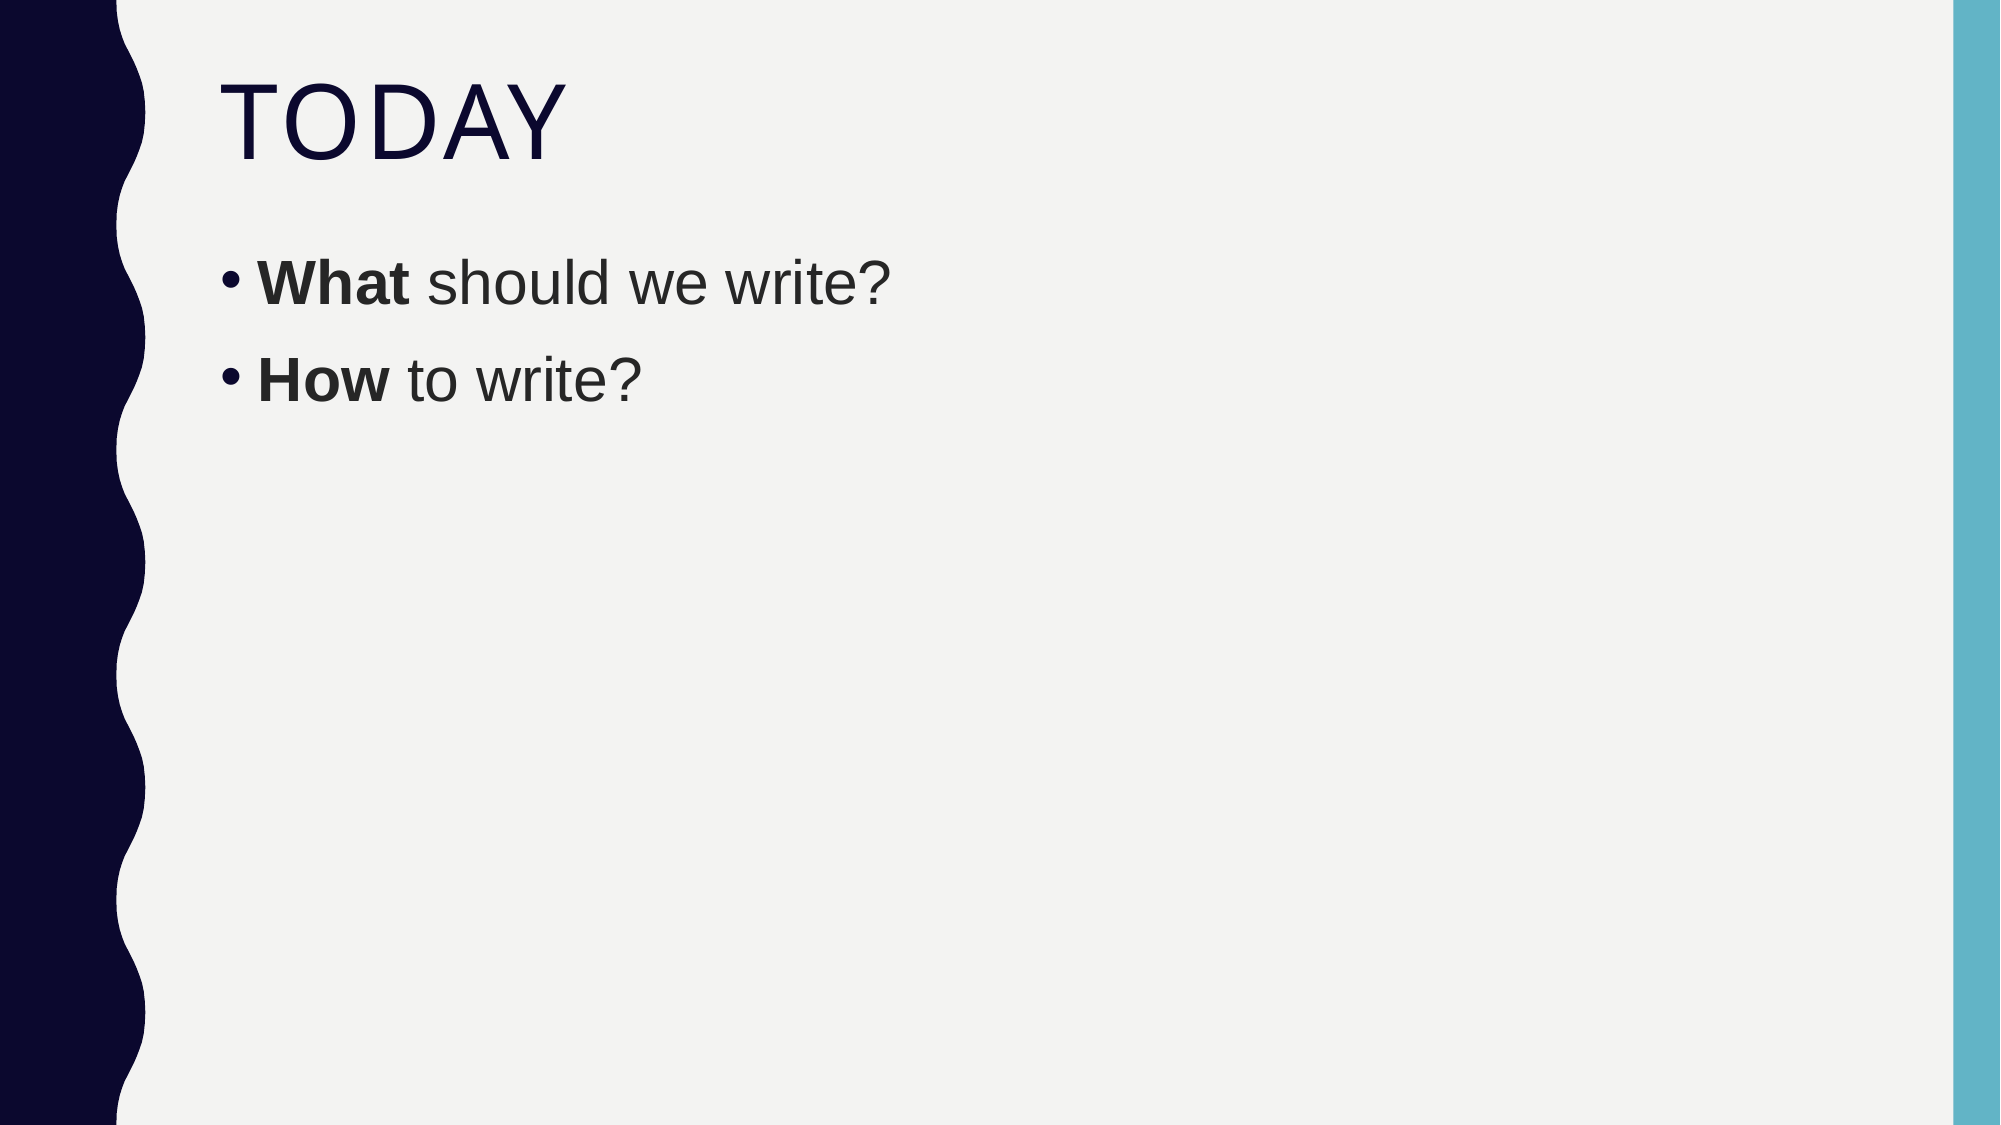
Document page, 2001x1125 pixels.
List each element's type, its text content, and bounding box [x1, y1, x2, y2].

list What should we write? How to write? [205, 226, 1875, 1063]
title TODAY [205, 62, 1875, 191]
